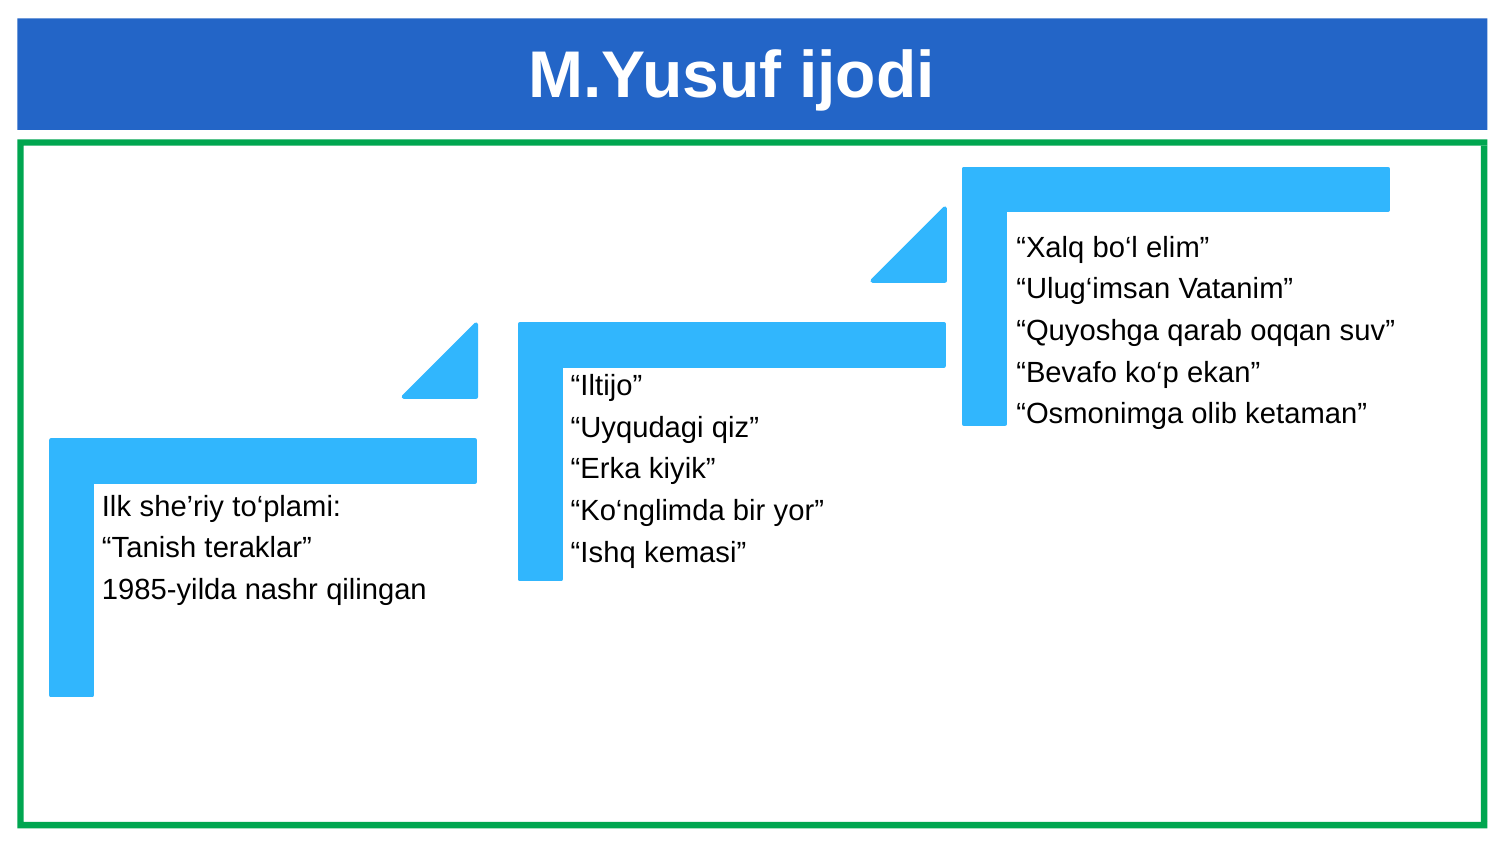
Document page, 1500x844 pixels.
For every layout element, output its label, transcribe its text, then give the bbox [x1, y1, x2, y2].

title M.Yusuf ijodi [78, 31, 1422, 112]
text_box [36, 144, 1464, 819]
